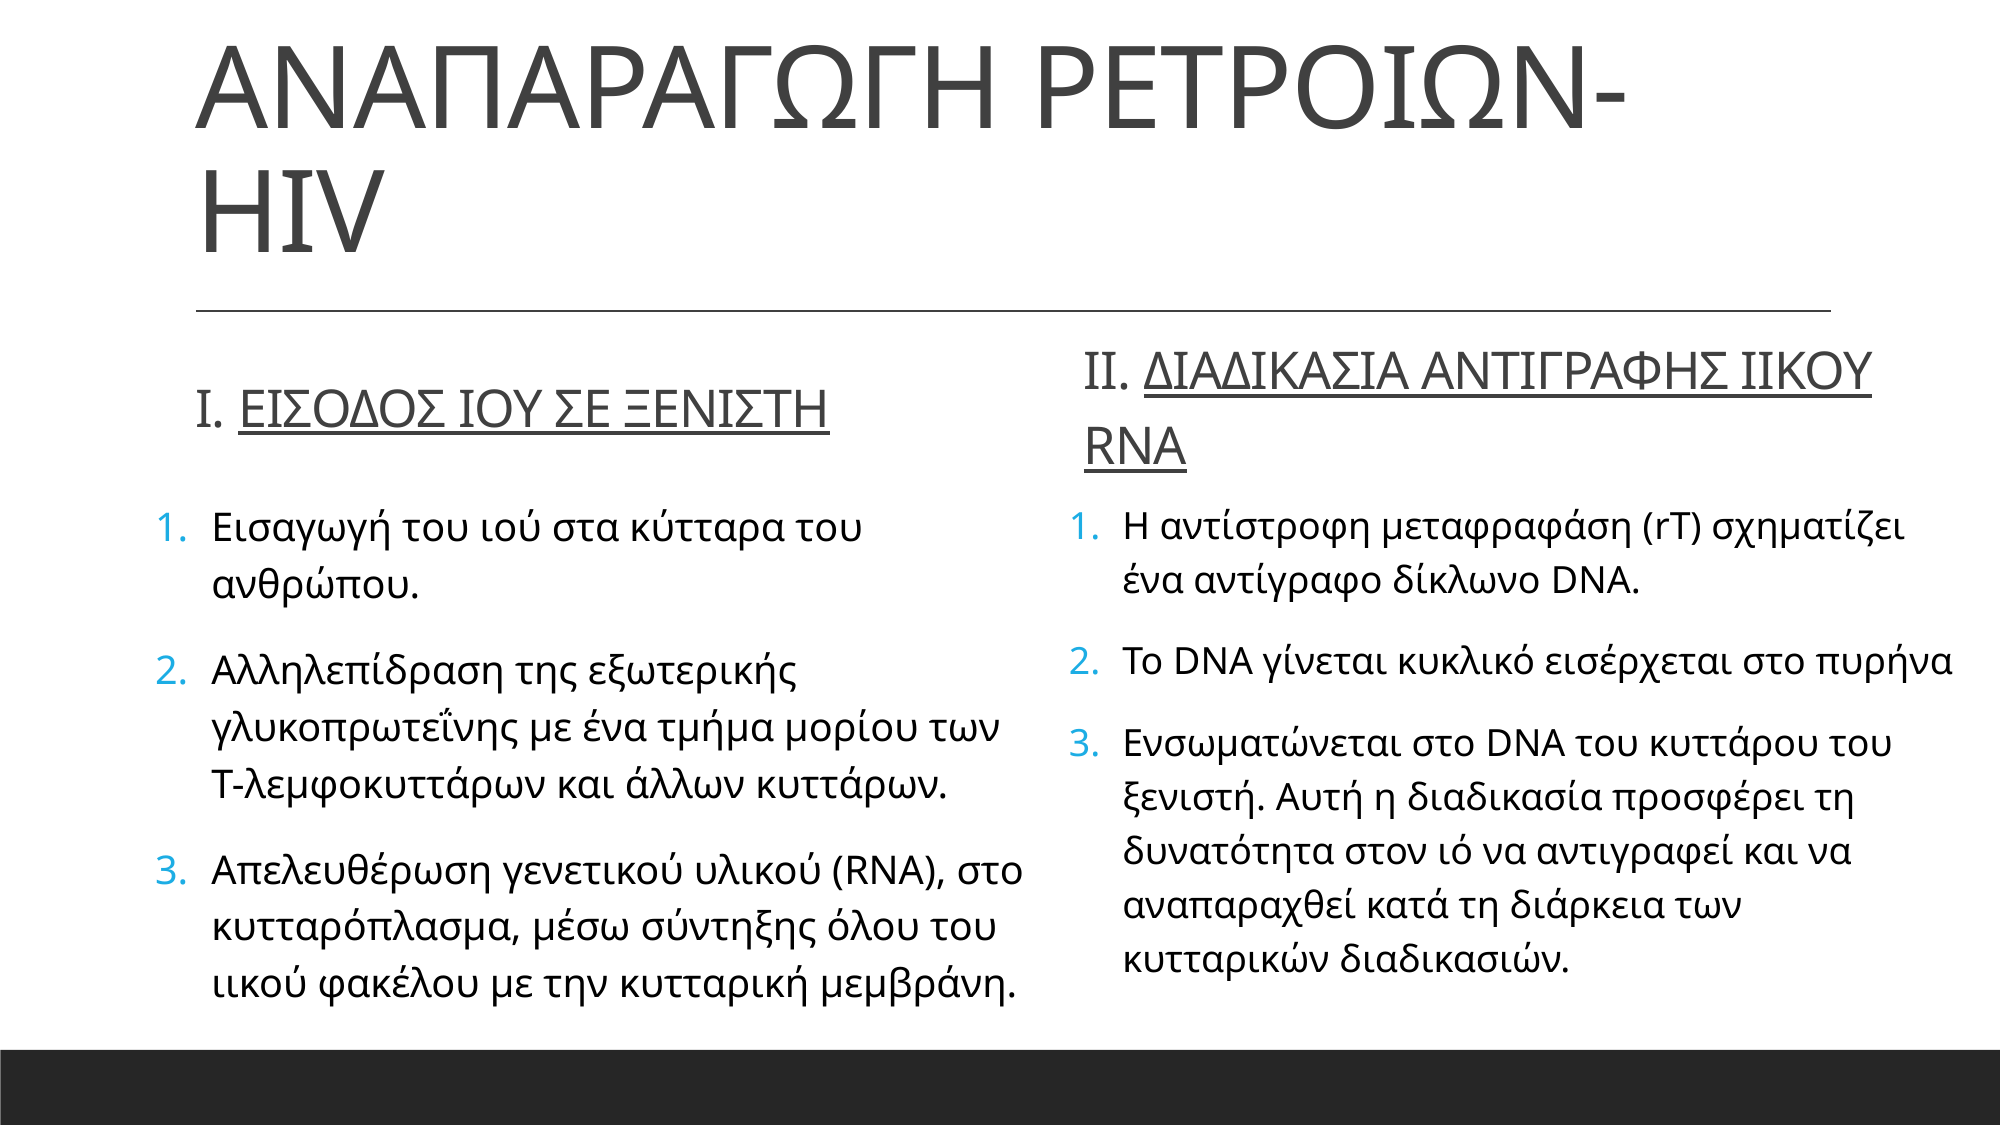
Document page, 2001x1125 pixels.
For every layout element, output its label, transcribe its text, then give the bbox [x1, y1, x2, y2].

title ΑΝΑΠΑΡΑΓΩΓΗ ΡΕΤΡΟΙΩΝ-HIV [180, 47, 1830, 285]
list Η αντίστροφη μεταφραφάση (rΤ) σχηματίζει ένα αντίγραφο δίκλωνο DNA. Το DNA γίνεται κυκλικό εισέρχεται στο πυρήνα Ενσωματώνεται στο DNA του κυττάρου του ξενιστή. Αυτή η διαδικασία προσφέρει τη δυνατότητα στον ιό να αντιγραφεί και να αναπαραχθεί κατά τη διάρκεια των κυτταρικών διαδικασιών. [1068, 485, 1958, 1030]
list I. ΕΙΣΟΔΟς ΙΟΥ ΣΕ ΞΕΝΙΣΤΗ [180, 315, 942, 485]
list II. ΔΙΑΔΙΚΑΣΙΑ ΑΝΤΙΓΡΑΦΗΣ ΙΙΚΟΥ RNA [1068, 326, 1958, 475]
list Εισαγωγή του ιού στα κύτταρα του ανθρώπου. Αλληλεπίδραση της εξωτερικής γλυκοπρωτεΐνης με ένα τμήμα μορίου των Τ-λεμφοκυττάρων και άλλων κυττάρων. Απελευθέρωση γενετικού υλικού (RNA), στο κυτταρόπλασμα, μέσω σύντηξης όλου του ιικού φακέλου με την κυτταρική μεμβράνη. [155, 485, 1044, 1044]
